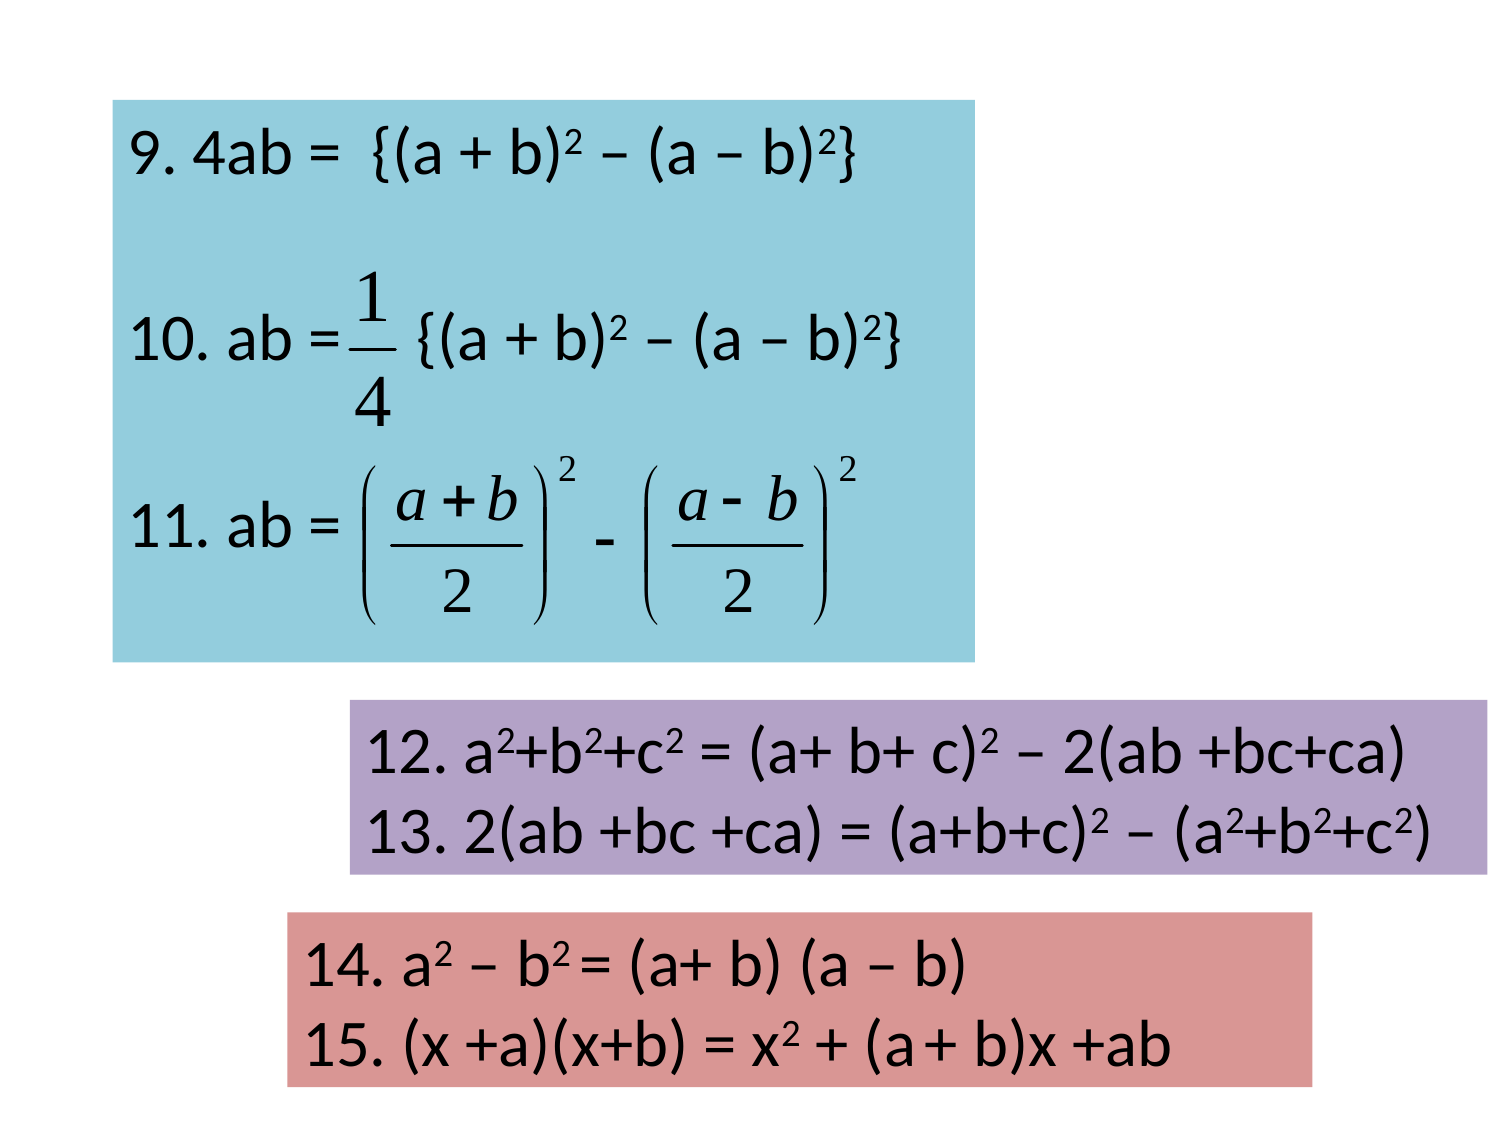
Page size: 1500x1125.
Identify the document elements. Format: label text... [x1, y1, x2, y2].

text_box 14. a2 – b2 = (a+ b) (a – b) 15. (x +a)(x+b) = x2 + (a + b)x +ab [287, 912, 1313, 1088]
list 9. 4ab = {(a + b)2 – (a – b)2} 10. ab = {(a + b)2 – (a – b)2} 11. ab = [112, 99, 975, 663]
text_box 12. a2+b2+c2 = (a+ b+ c)2 – 2(ab +bc+ca) 13. 2(ab +bc +ca) = (a+b+c)2 – (a2+b2+c2) [349, 699, 1488, 875]
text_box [349, 437, 871, 638]
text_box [337, 249, 413, 444]
